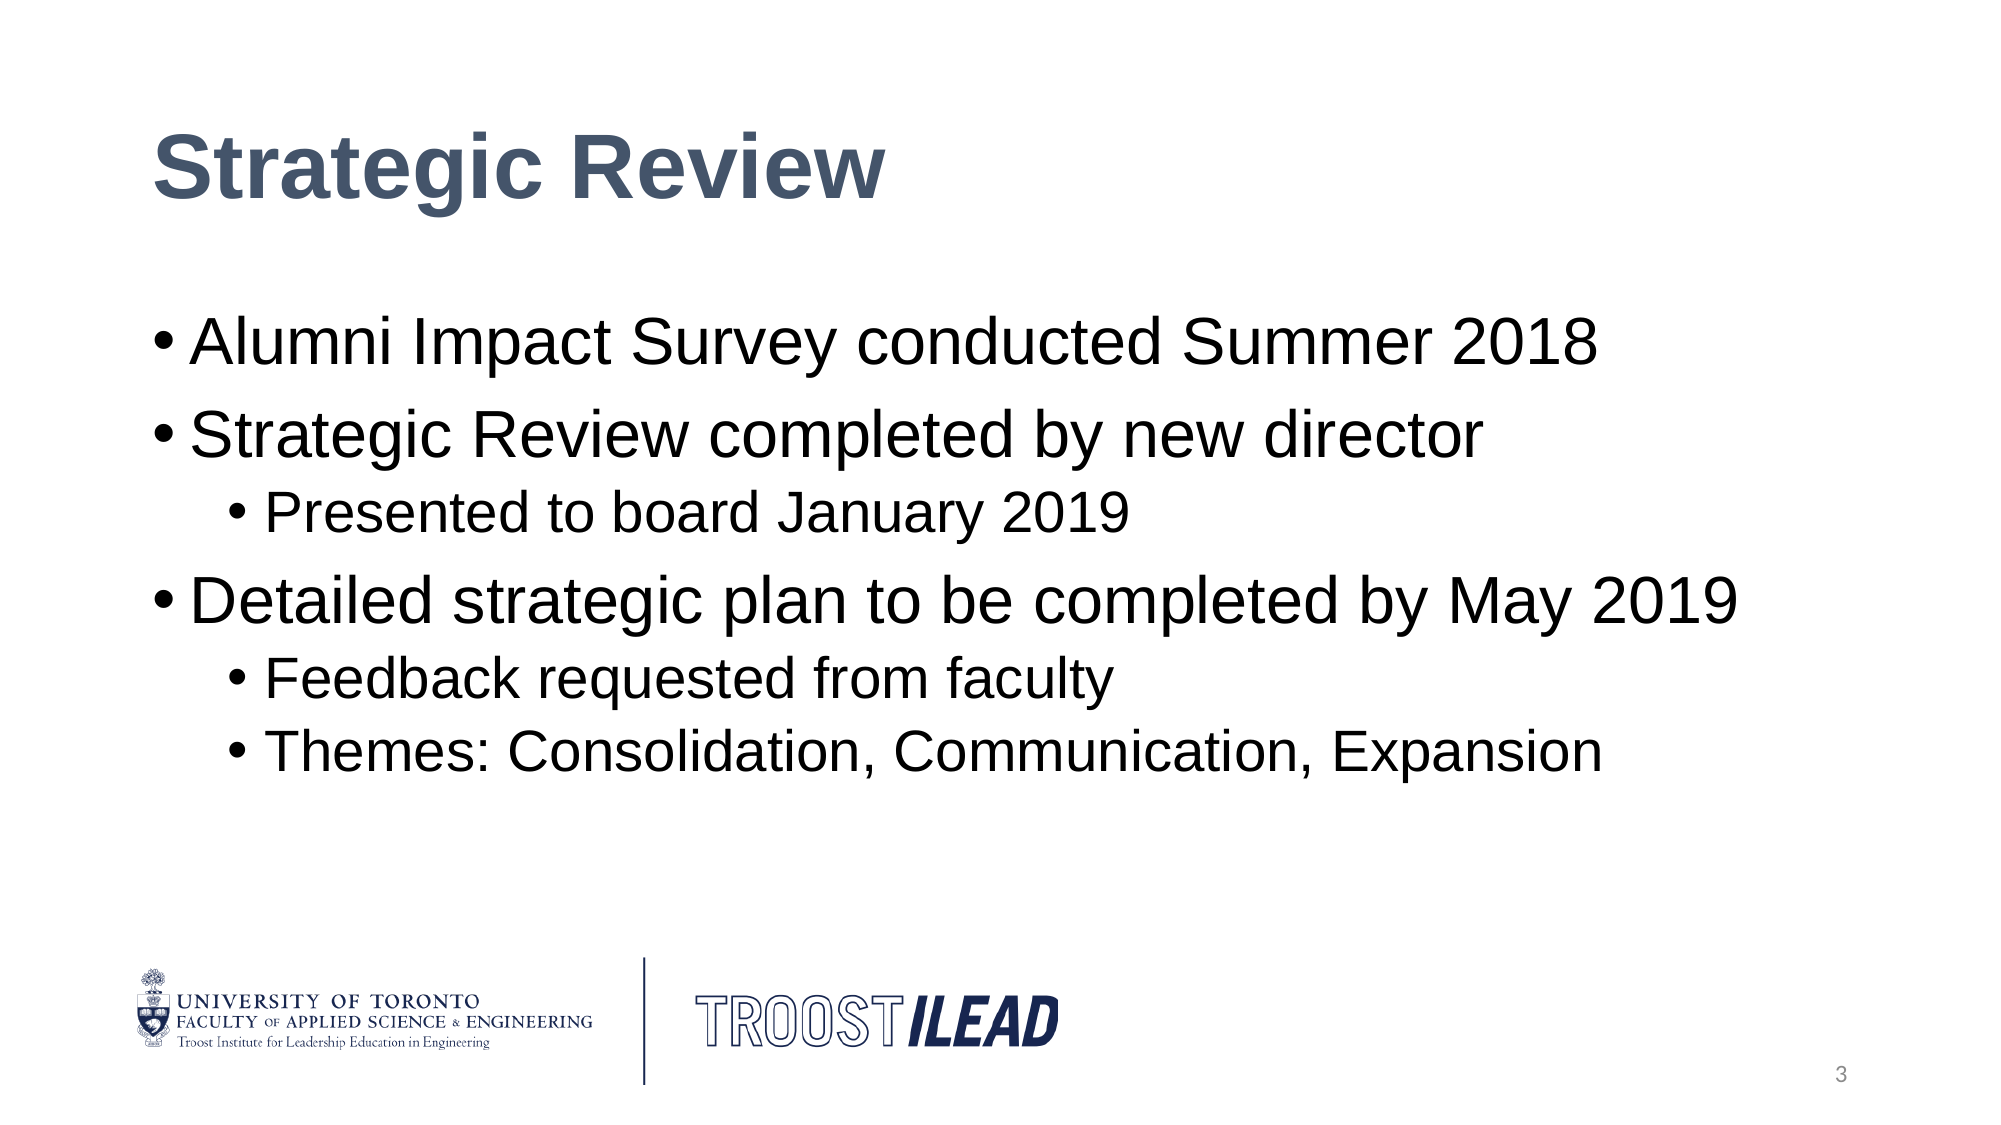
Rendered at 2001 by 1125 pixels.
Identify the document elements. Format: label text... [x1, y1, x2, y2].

title Strategic Review [137, 59, 1863, 278]
slide_number 3 [1412, 1042, 1863, 1103]
list Alumni Impact Survey conducted Summer 2018 Strategic Review completed by new director Presented to board January 2019 Detailed strategic plan to be completed by May 2019 Feedback requested from faculty Themes: Consolidation, Communication, Expansion [137, 299, 1863, 1014]
